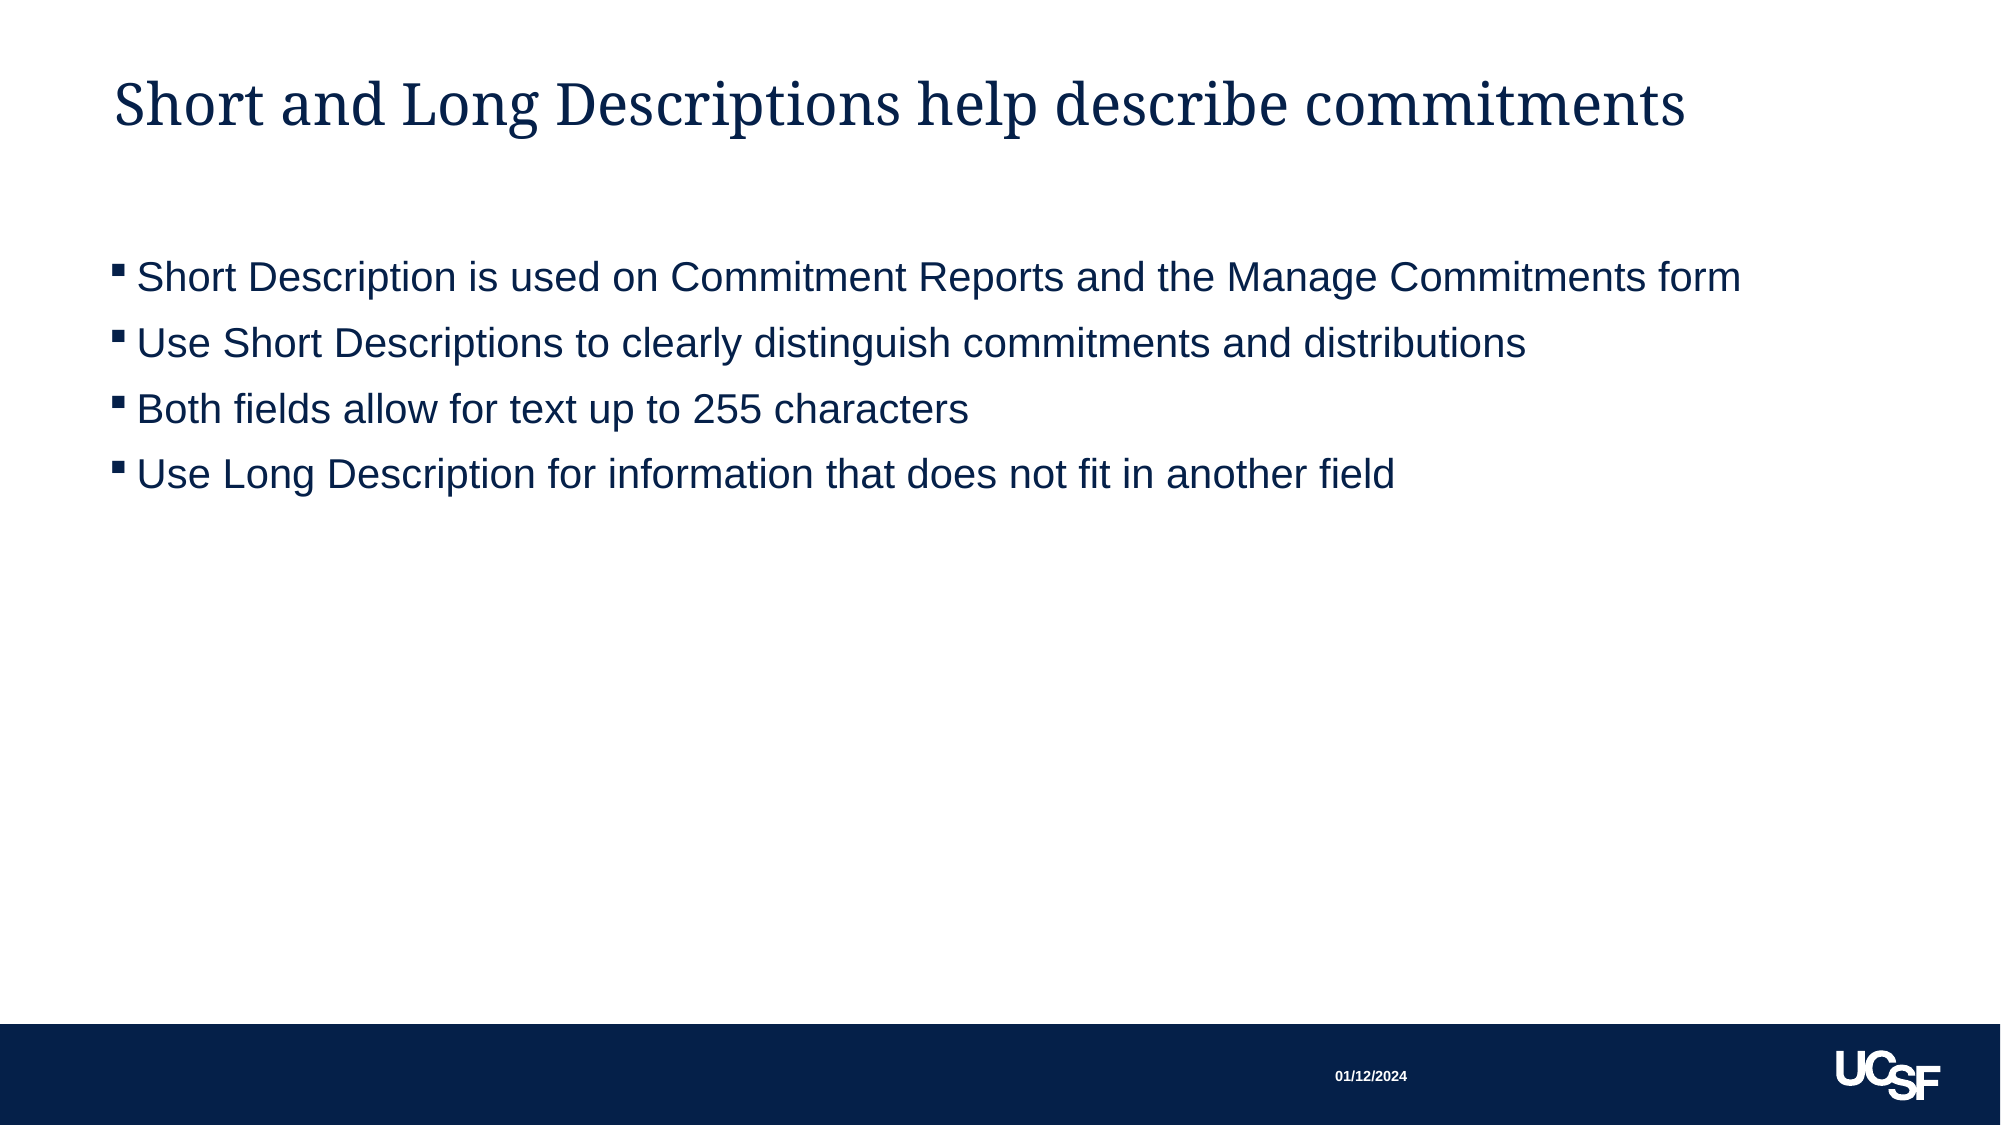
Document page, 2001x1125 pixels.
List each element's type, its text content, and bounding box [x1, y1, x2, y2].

title Short and Long Descriptions help describe commitments [99, 69, 1870, 146]
list Short Description is used on Commitment Reports and the Manage Commitments form Use Short Descriptions to clearly distinguish commitments and distributions Both fields allow for text up to 255 characters Use Long Description for information that does not fit in another field [94, 247, 1915, 906]
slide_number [1335, 1058, 1538, 1084]
